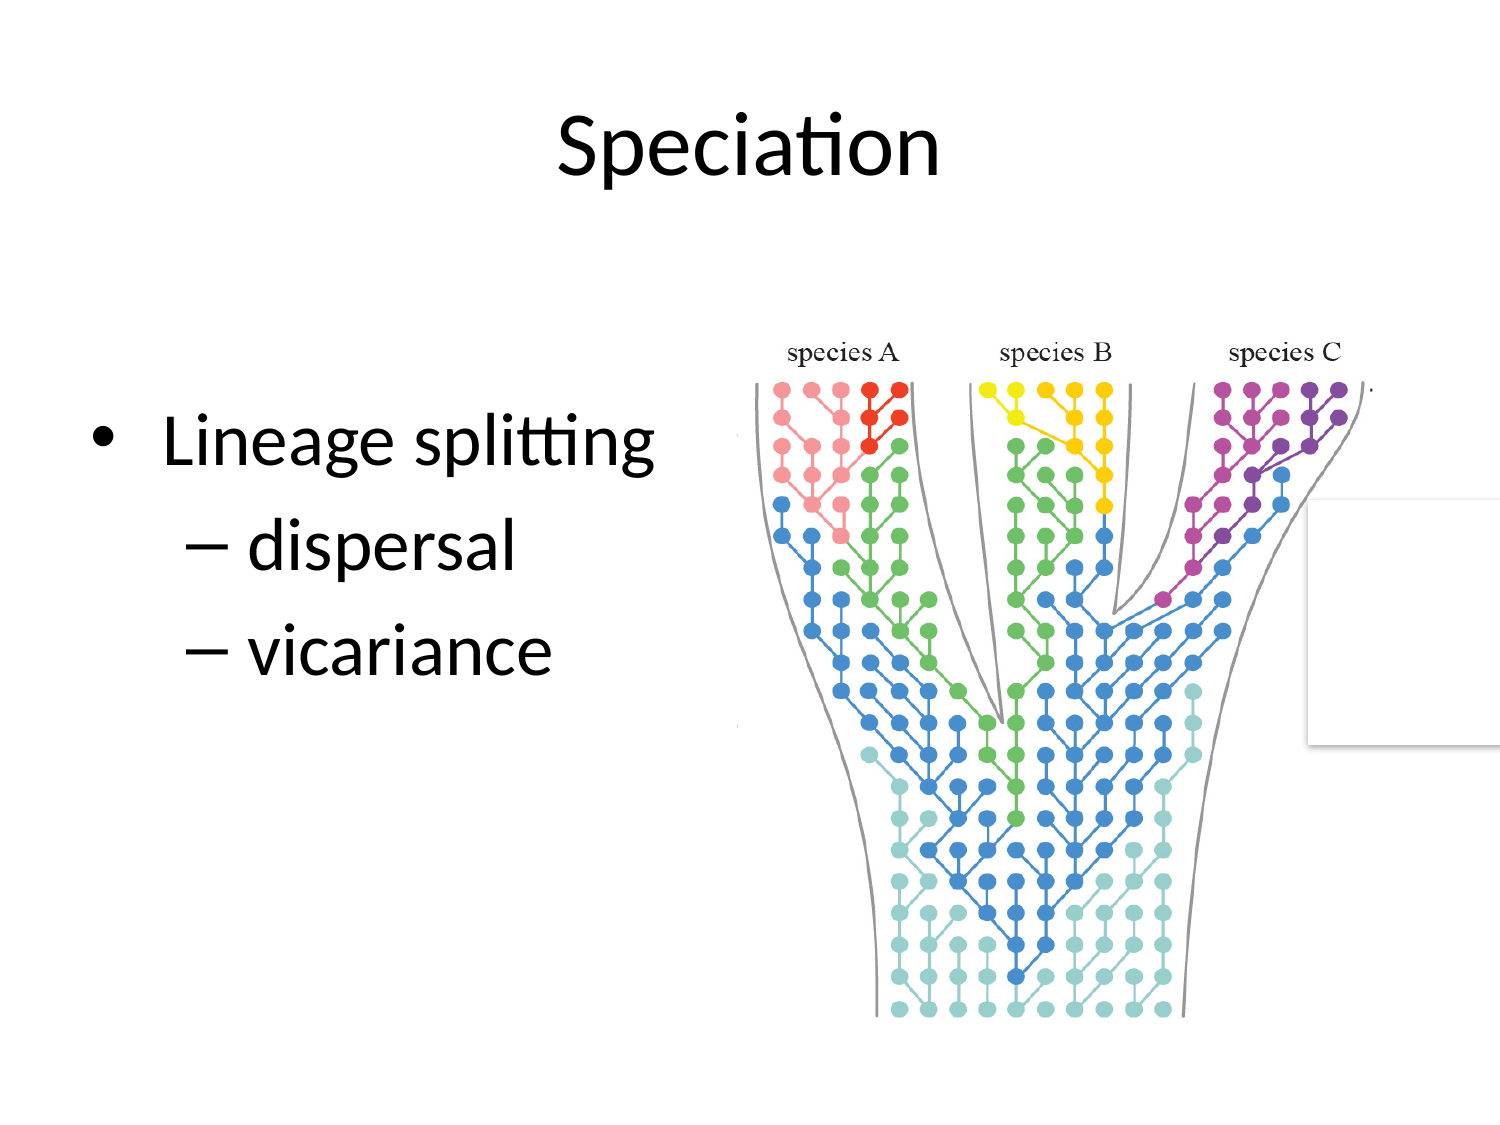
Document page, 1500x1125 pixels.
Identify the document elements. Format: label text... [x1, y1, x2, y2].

list Lineage splitting dispersal vicariance [75, 382, 1425, 1125]
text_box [737, 337, 1500, 1018]
title Speciation [75, 45, 1425, 233]
